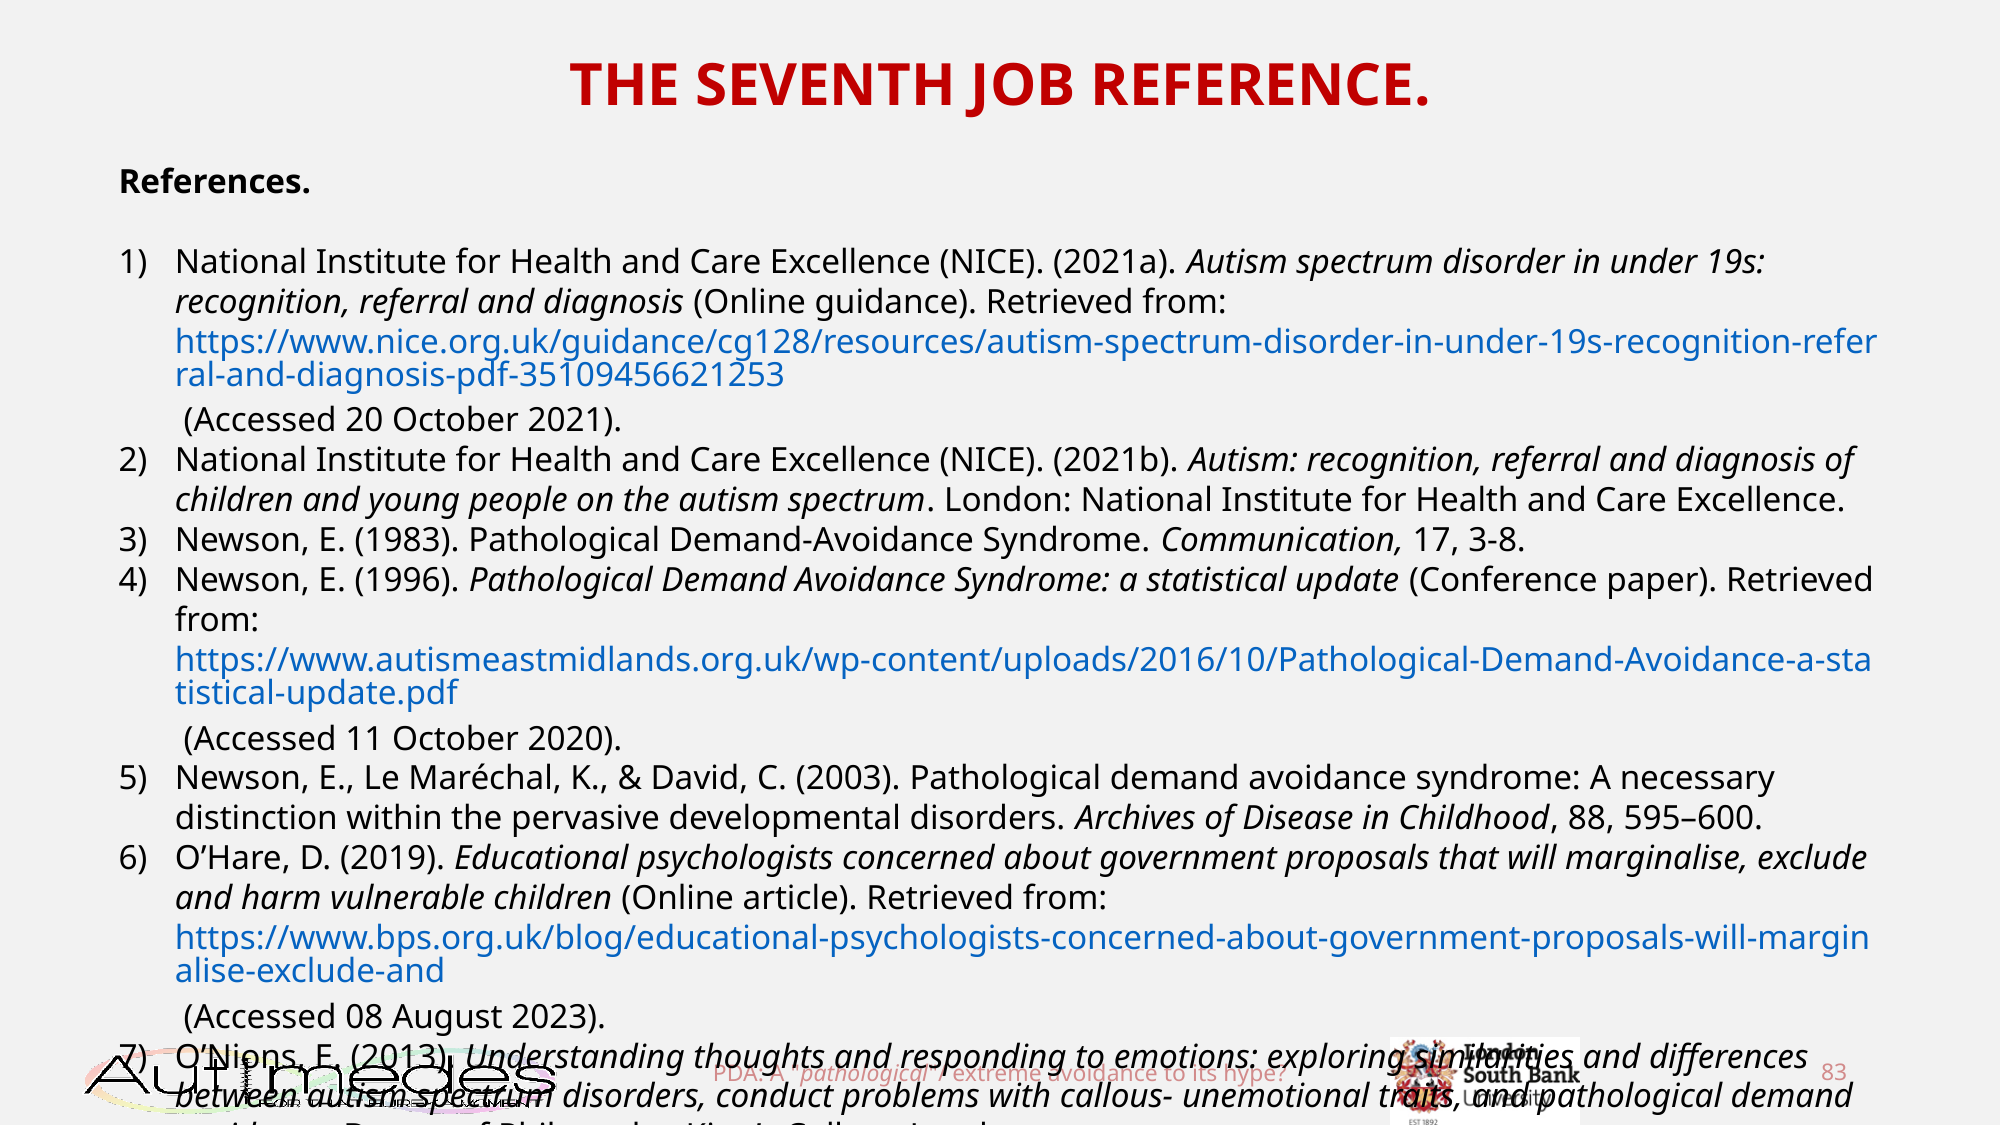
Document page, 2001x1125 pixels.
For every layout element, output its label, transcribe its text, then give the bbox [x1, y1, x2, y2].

footer PDA: A "pathological"/ extreme avoidance to its hype? [662, 1062, 1338, 1103]
slide_number 83 [1412, 1062, 1863, 1103]
text_box THE SEVENTH JOB REFERENCE. [102, 39, 1898, 125]
picture [71, 1042, 567, 1120]
text_box References. National Institute for Health and Care Excellence (NICE). (2021a). Autism spectrum disorder in under 19s: recognition, referral and diagnosis (Online guidance). Retrieved from: https://www.nice.org.uk/guidance/cg128/resources/autism-spectrum-disorder-in-under-19s-recognition-referral-and-diagnosis-pdf-35109456621253 (Accessed 20 October 2021). National Institute for Health and Care Excellence (NICE). (2021b). Autism: recognition, referral and diagnosis of children and young people on the autism spectrum. London: National Institute for Health and Care Excellence. Newson, E. (1983). Pathological Demand-Avoidance Syndrome. Communication, 17, 3-8. Newson, E. (1996). Pathological Demand Avoidance Syndrome: a statistical update (Conference paper). Retrieved from: https://www.autismeastmidlands.org.uk/wp-content/uploads/2016/10/Pathological-Demand-Avoidance-a-statistical-update.pdf (Accessed 11 October 2020). Newson, E., Le Maréchal, K., & David, C. (2003). Pathological demand avoidance syndrome: A necessary distinction within the pervasive developmental disorders. Archives of Disease in Childhood, 88, 595–600. O’Hare, D. (2019). Educational psychologists concerned about government proposals that will marginalise, exclude and harm vulnerable children (Online article). Retrieved from: https://www.bps.org.uk/blog/educational-psychologists-concerned-about-government-proposals-will-marginalise-exclude-and (Accessed 08 August 2023). O’Nions, E. (2013). Understanding thoughts and responding to emotions: exploring similarities and differences between autism spectrum disorders, conduct problems with callous- unemotional traits, and pathological demand avoidance. Doctor of Philosophy, King’s College London. [103, 153, 1900, 1062]
picture [1390, 1062, 1580, 1125]
